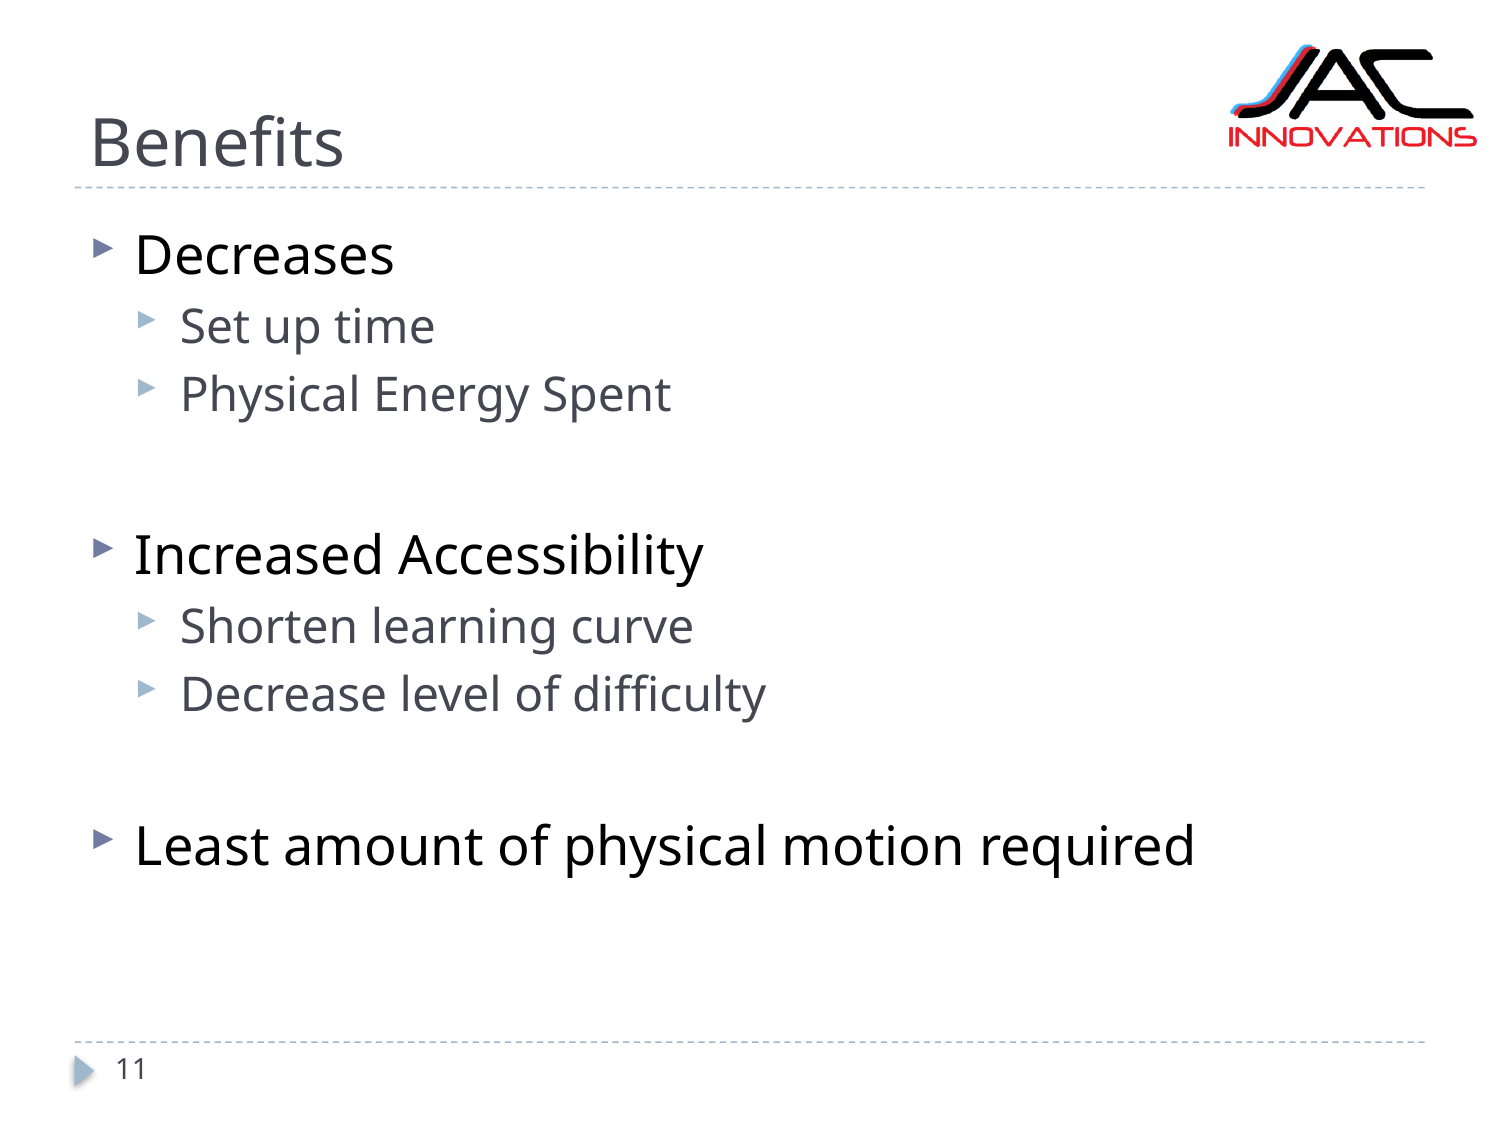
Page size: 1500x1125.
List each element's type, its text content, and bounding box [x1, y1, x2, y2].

list Decreases Set up time Physical Energy Spent Increased Accessibility Shorten learning curve Decrease level of difficulty Least amount of physical motion required [75, 212, 1425, 955]
title Benefits [75, 24, 1425, 188]
slide_number 11 [100, 1042, 426, 1103]
picture [1425, 37, 1500, 152]
